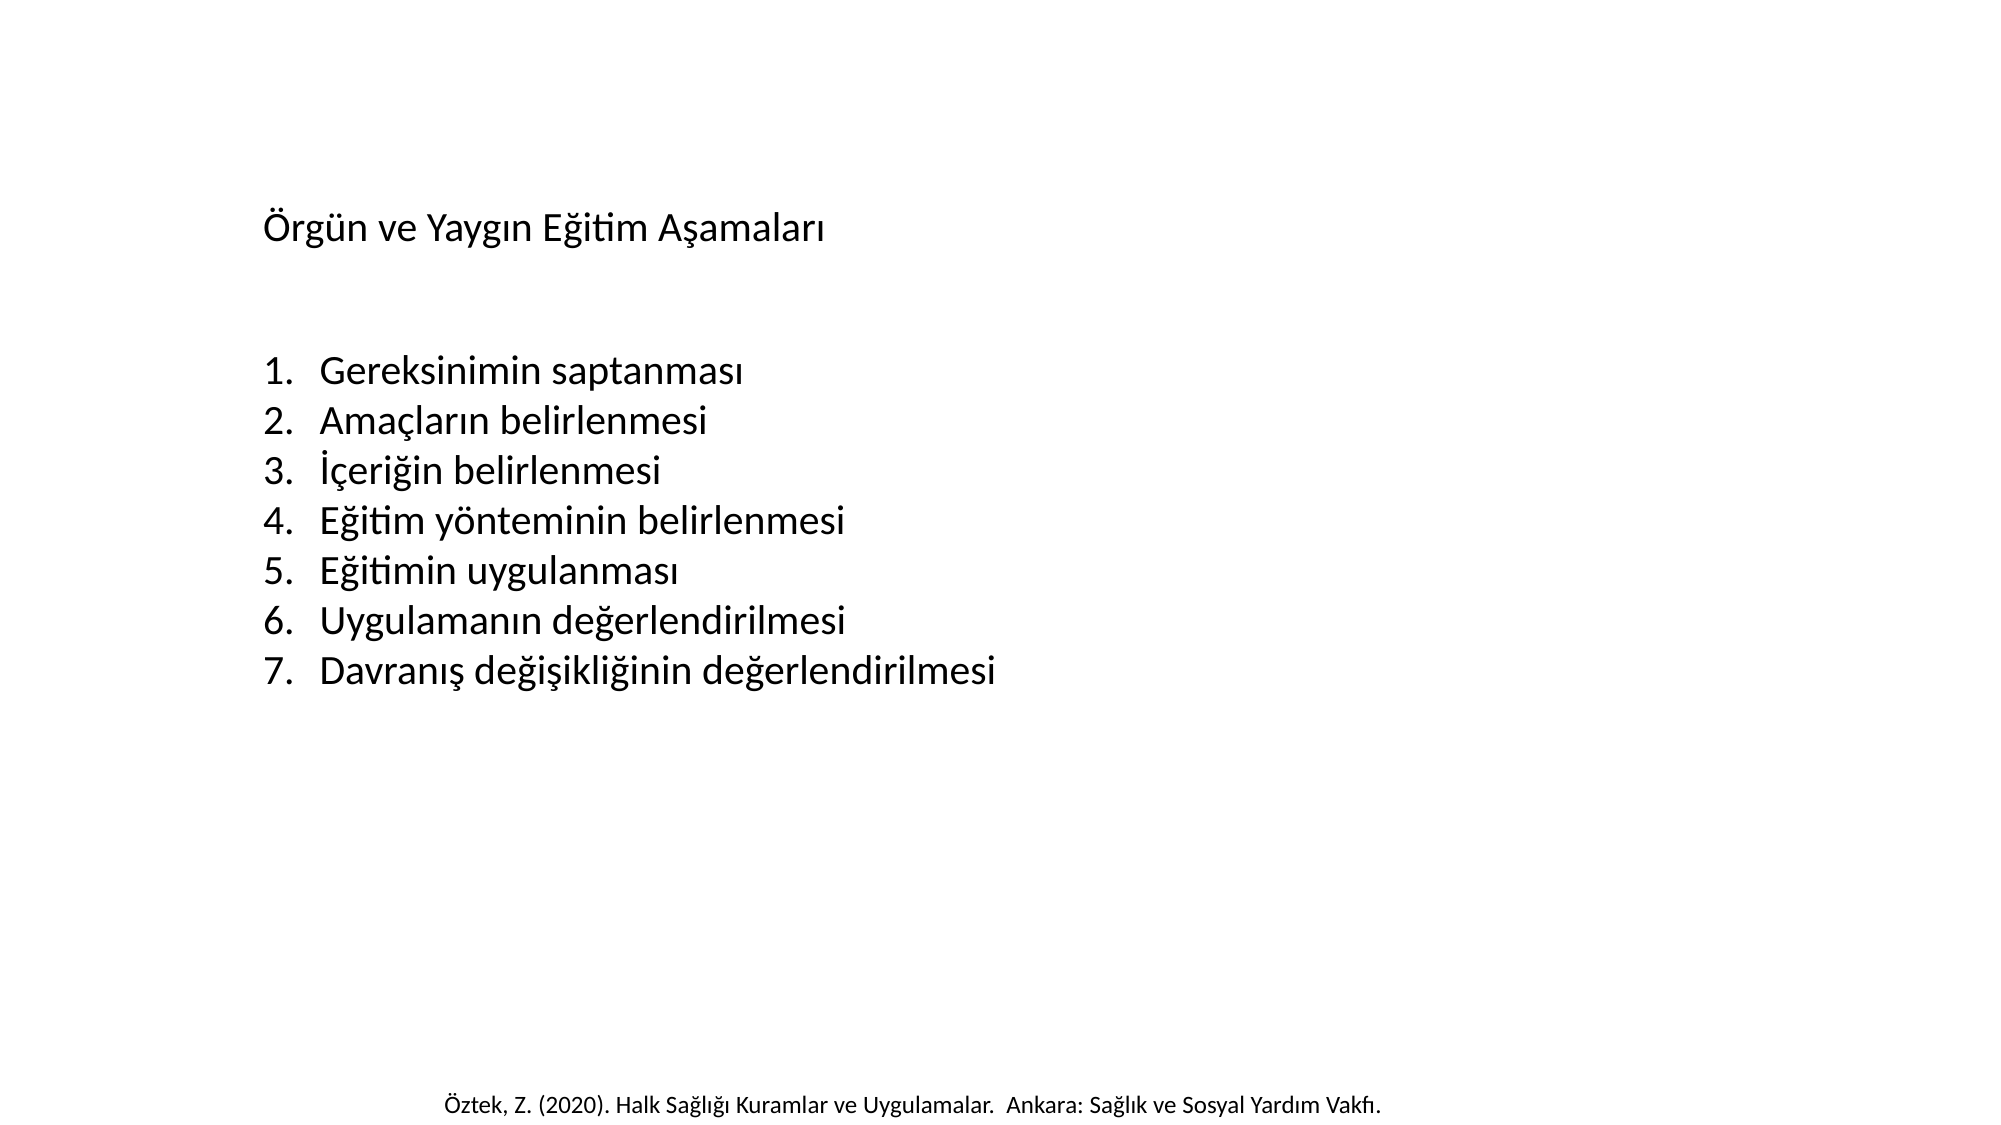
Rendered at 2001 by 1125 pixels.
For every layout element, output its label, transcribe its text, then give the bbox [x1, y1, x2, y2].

text_box Gereksinimin saptanması Amaçların belirlenmesi İçeriğin belirlenmesi Eğitim yönteminin belirlenmesi Eğitimin uygulanması Uygulamanın değerlendirilmesi Davranış değişikliğinin değerlendirilmesi [248, 335, 1109, 700]
text_box Öztek, Z. (2020). Halk Sağlığı Kuramlar ve Uygulamalar. Ankara: Sağlık ve Sosyal Yardım Vakfı. [354, 1078, 1564, 1125]
text_box Örgün ve Yaygın Eğitim Aşamaları [248, 192, 1109, 257]
